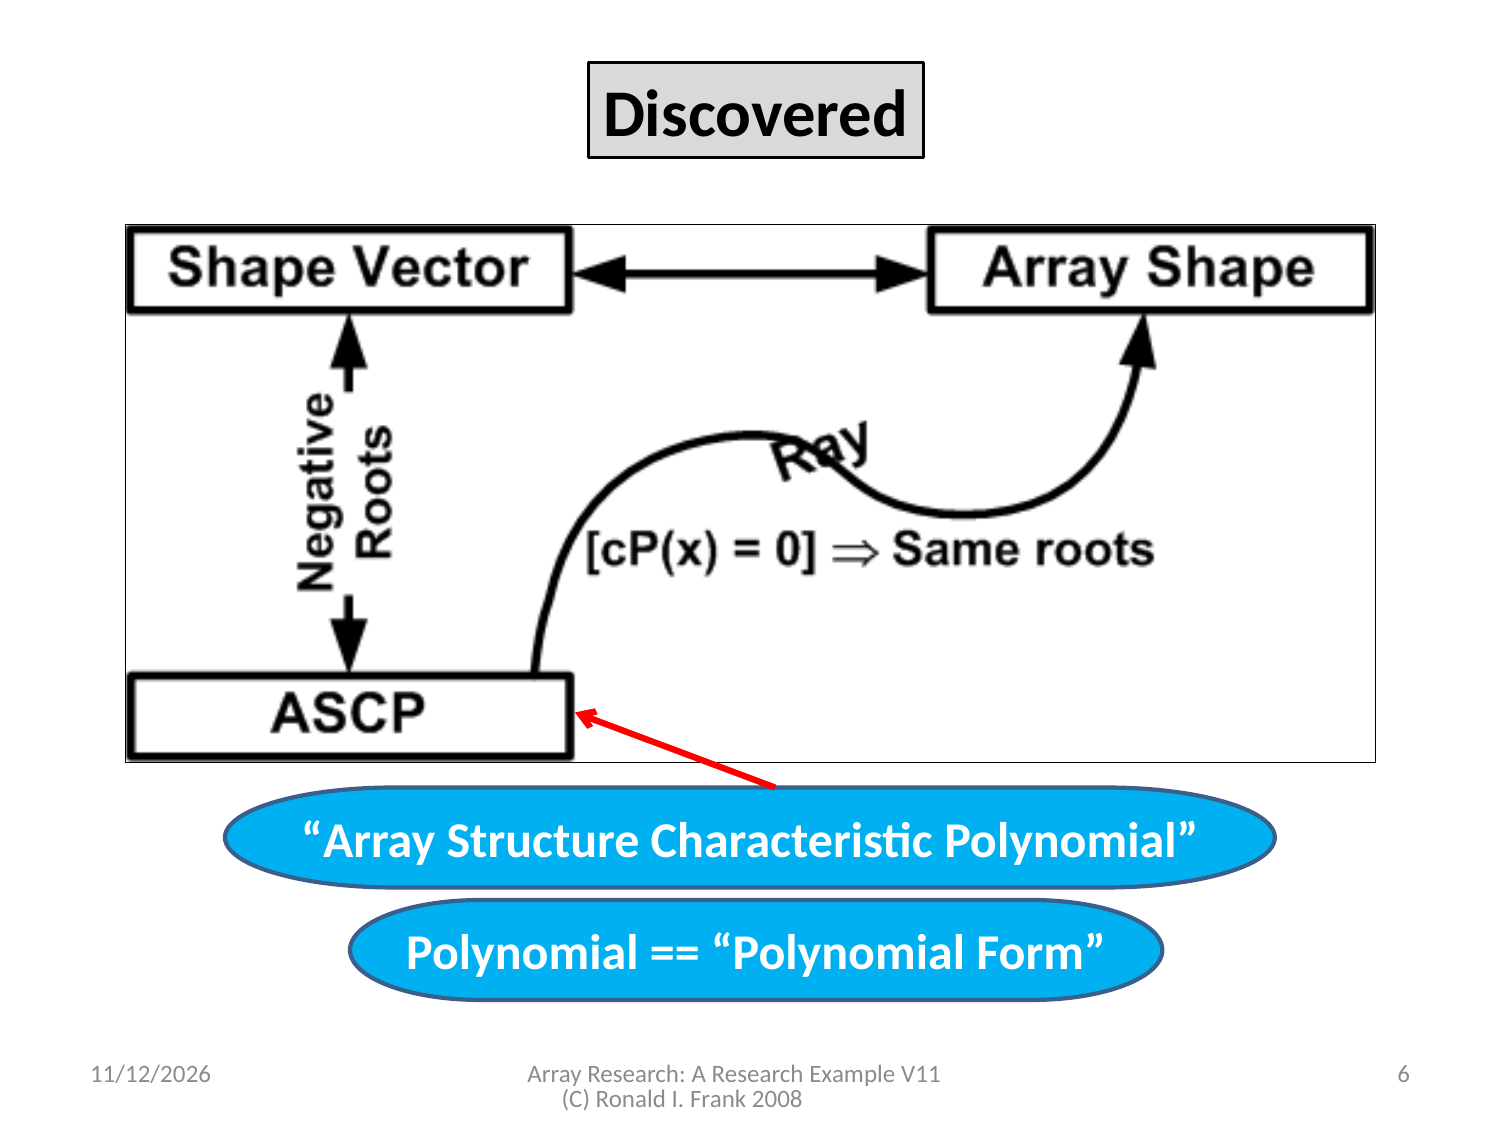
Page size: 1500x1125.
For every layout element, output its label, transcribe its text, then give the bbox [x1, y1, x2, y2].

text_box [574, 712, 776, 788]
text_box Polynomial == “Polynomial Form” [347, 897, 1165, 1003]
text_box “Array Structure Characteristic Polynomial” [222, 785, 1277, 890]
slide_number 6 [1074, 1042, 1425, 1103]
text_box Discovered [588, 62, 924, 158]
picture [124, 224, 1376, 763]
footer Array Research: A Research Example V11 (C) Ronald I. Frank 2008 [512, 1042, 988, 1103]
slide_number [75, 1042, 425, 1103]
